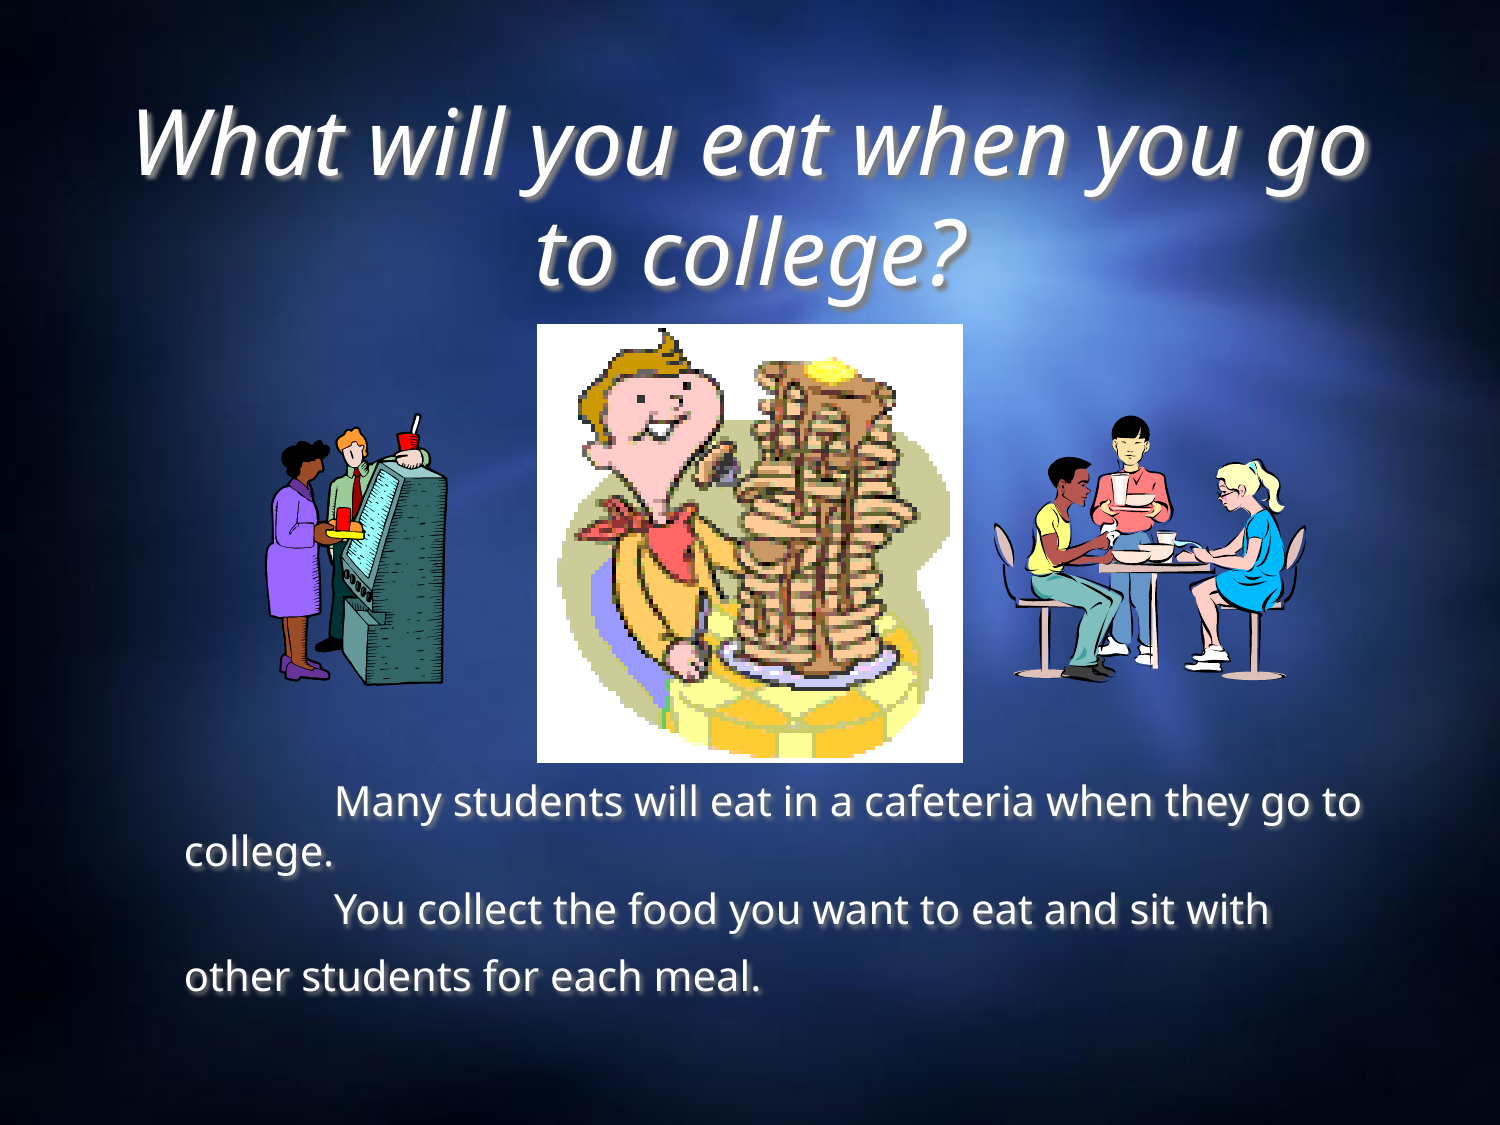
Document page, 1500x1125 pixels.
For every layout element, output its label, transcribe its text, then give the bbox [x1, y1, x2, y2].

title What will you eat when you go to college? [112, 99, 1388, 288]
picture [0, 0, 1500, 1125]
list Many students will eat in a cafeteria when they go to college. You collect the food you want to eat and sit with other students for each meal. [112, 324, 1388, 1000]
